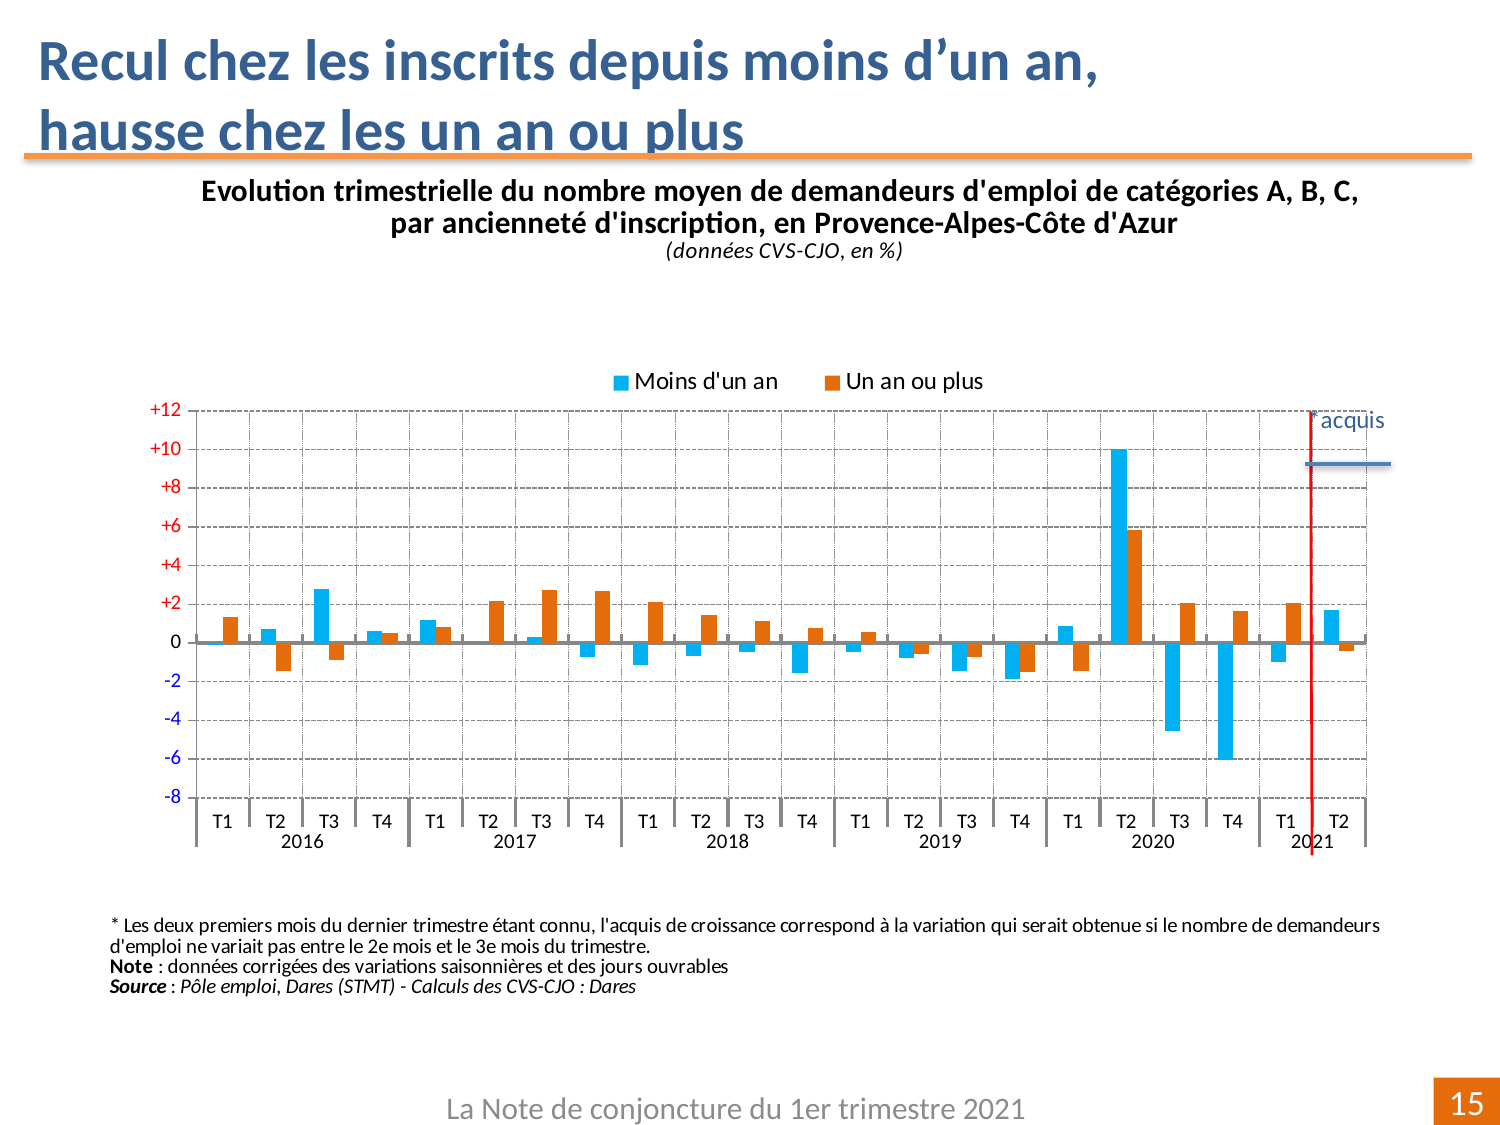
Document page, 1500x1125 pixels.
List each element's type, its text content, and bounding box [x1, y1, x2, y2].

slide_number 15 [1433, 1077, 1500, 1125]
chart [80, 170, 1434, 1045]
footer La Note de conjoncture du 1er trimestre 2021 [363, 1077, 1109, 1125]
text_box Recul chez les inscrits depuis moins d’un an, hausse chez les un an ou plus [24, 14, 1500, 170]
